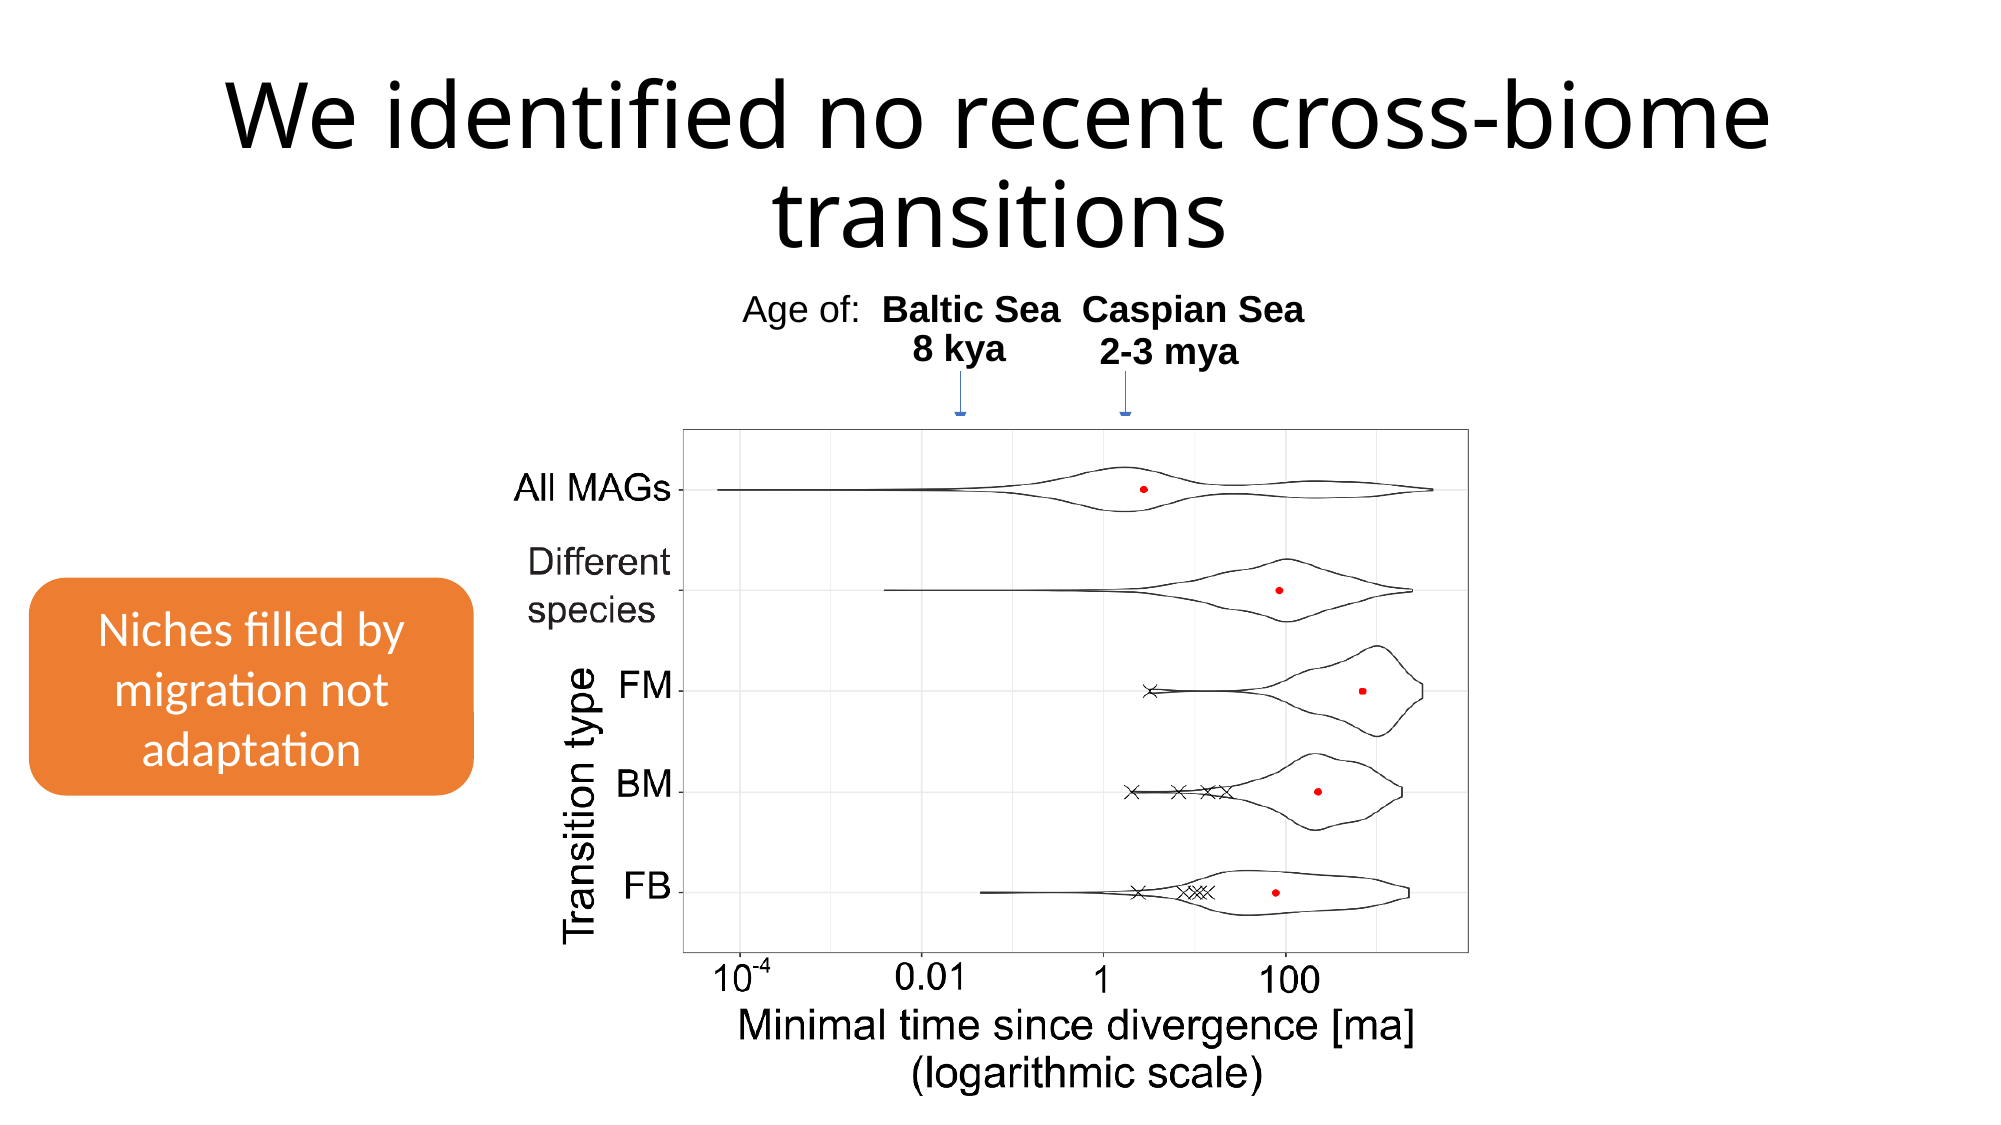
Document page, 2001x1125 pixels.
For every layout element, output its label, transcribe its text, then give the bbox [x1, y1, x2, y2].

picture [492, 416, 1504, 1118]
text_box Niches filled by migration not adaptation [28, 577, 474, 796]
text_box 2-3 mya [1084, 319, 1259, 380]
text_box 8 kya [897, 316, 1024, 377]
title We identified no recent cross-biome transitions [137, 59, 1863, 278]
text_box Age of: Baltic Sea Caspian Sea [727, 277, 1320, 337]
